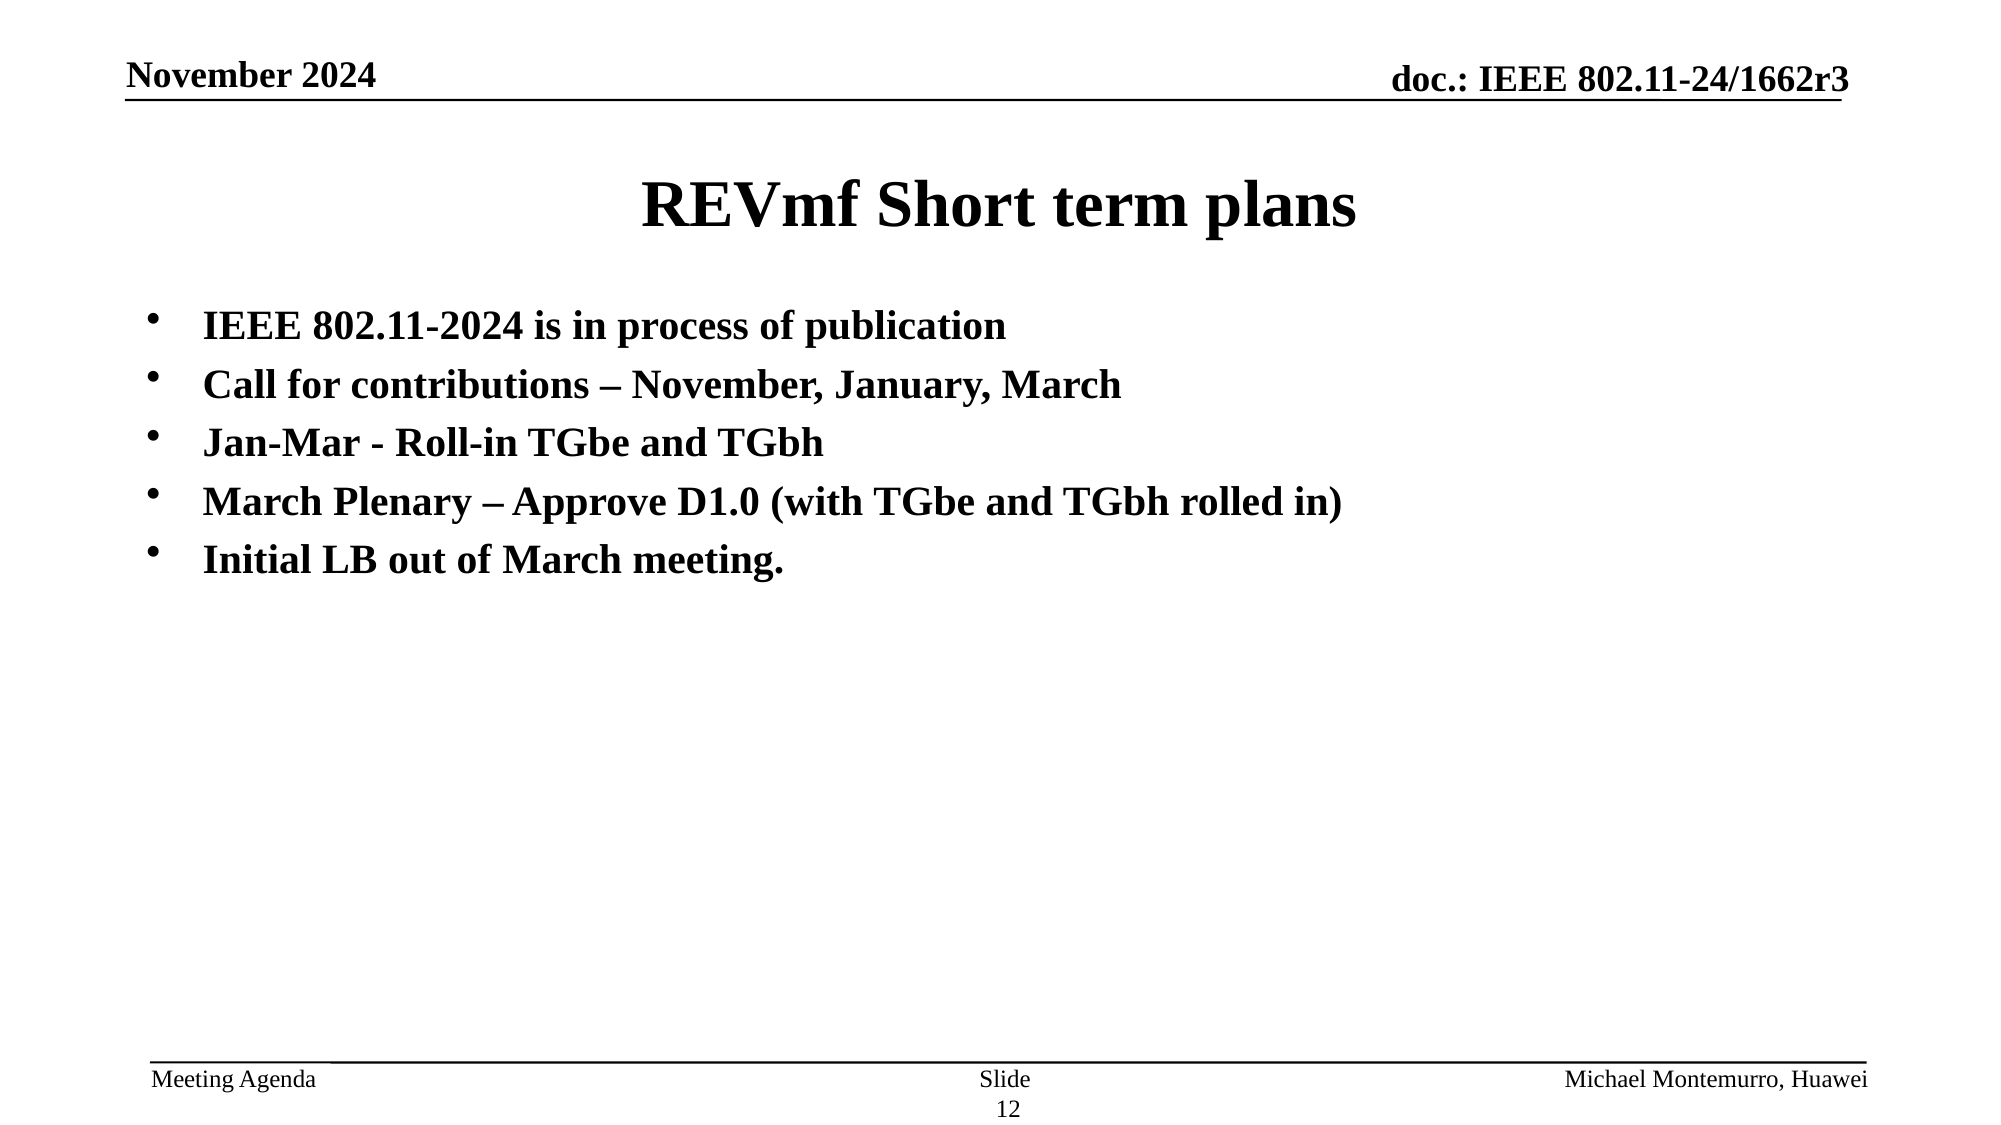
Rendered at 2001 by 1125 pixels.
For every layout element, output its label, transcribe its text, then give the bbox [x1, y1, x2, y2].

slide_number Slide 12 [972, 1061, 1045, 1093]
title REVmf Short term plans [150, 112, 1850, 288]
list IEEE 802.11-2024 is in process of publication Call for contributions – November, January, March Jan-Mar - Roll-in TGbe and TGbh March Plenary – Approve D1.0 (with TGbe and TGbh rolled in) Initial LB out of March meeting. [131, 290, 1850, 775]
footer Michael Montemurro, Huawei [1266, 1061, 1869, 1093]
